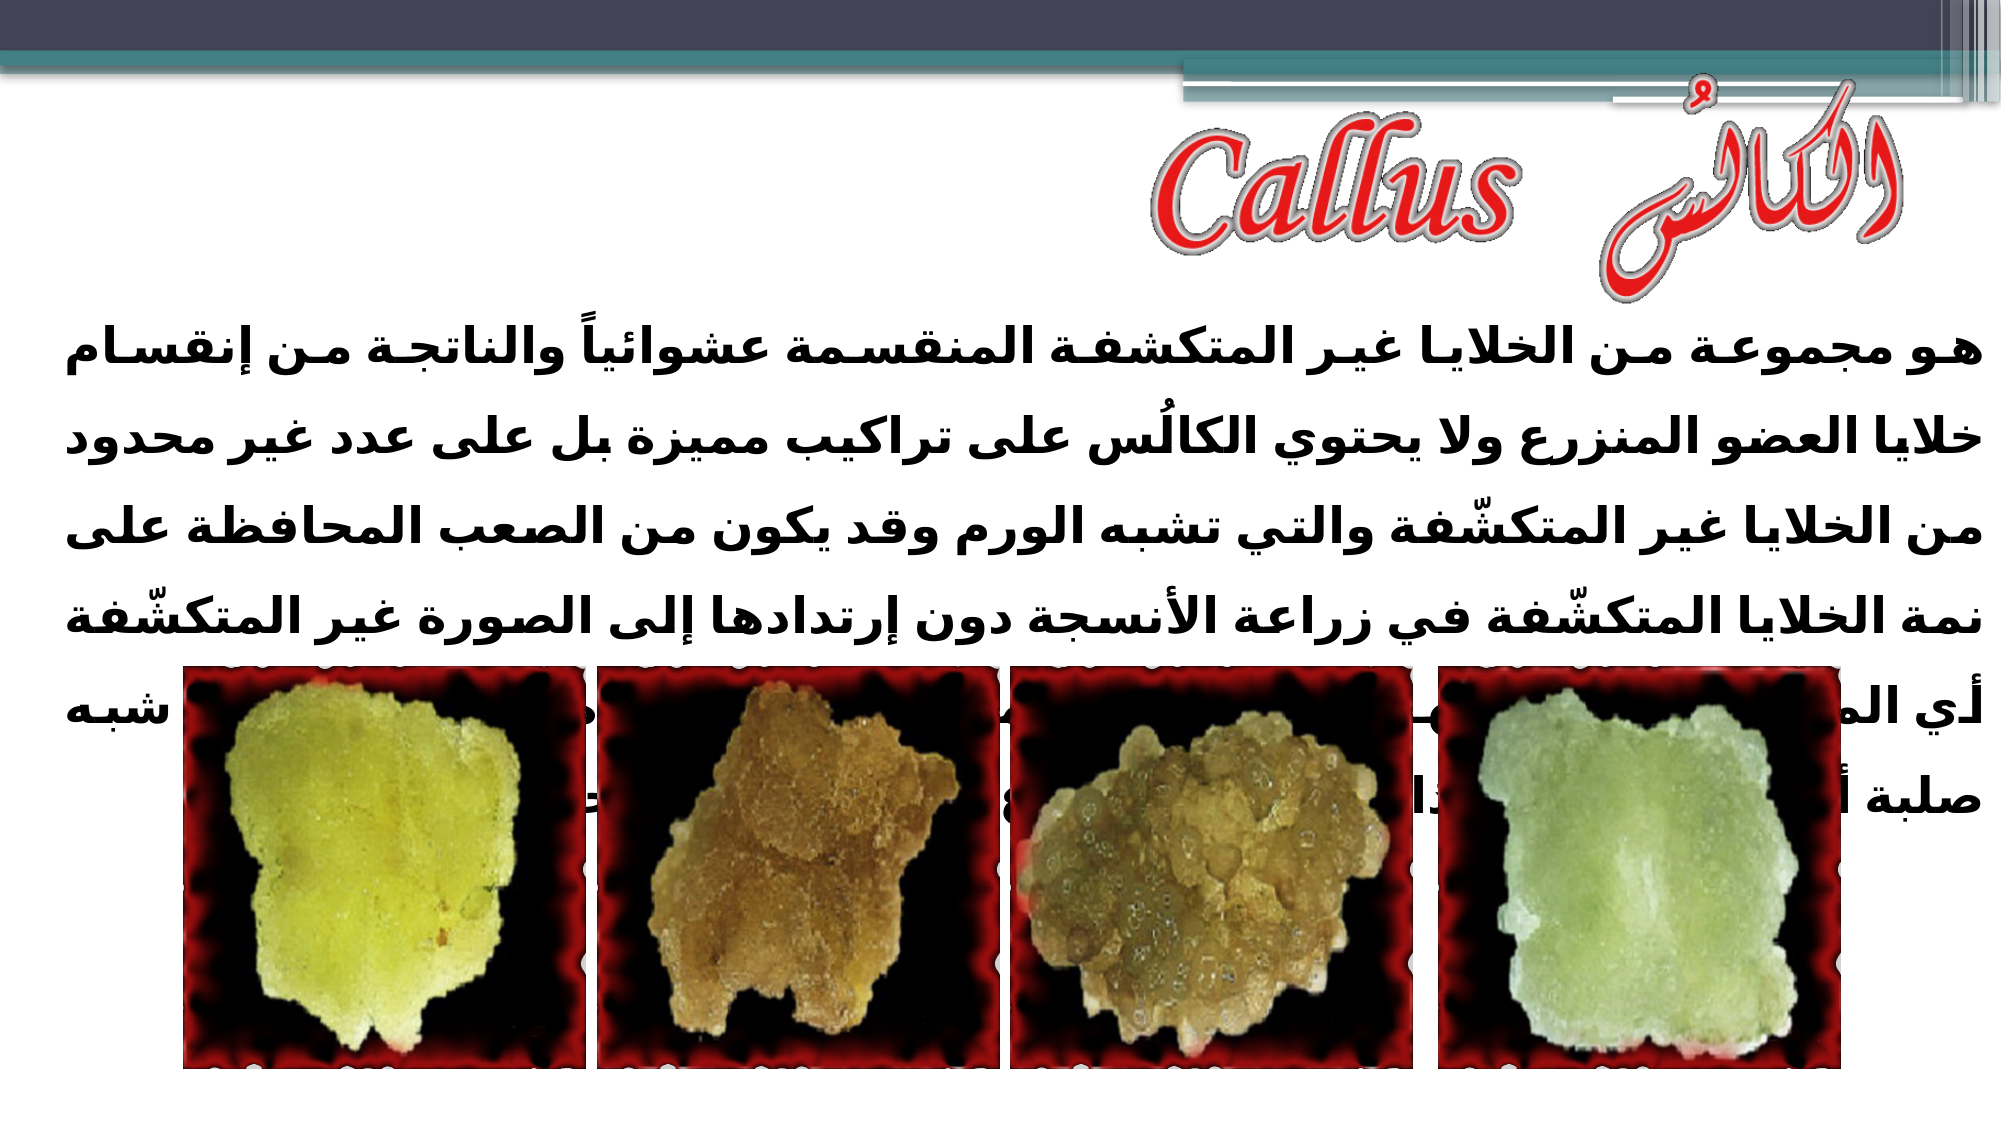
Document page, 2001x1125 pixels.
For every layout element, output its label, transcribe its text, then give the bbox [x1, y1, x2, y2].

picture [1097, 52, 2000, 312]
text_box هو مجموعة من الخلايا غير المتكشفة المنقسمة عشوائياً والناتجة من إنقسام خلايا العضو المنزرع ولا يحتوي الكالُس على تراكيب مميزة بل على عدد غير محدود من الخلايا غير المتكشّفة والتي تشبه الورم وقد يكون من الصعب المحافظة على نمة الخلايا المتكشّفة في زراعة الأنسجة دون إرتدادها إلى الصورة غير المتكشّفة أي المرستيمية التي لها القدرة على النمو والإنقسام لمدة طويلة في بيئة شبه صلبة أو سائلة ويضم هذا القسم عدة أنواع من مزارع الأنسجة [49, 275, 2000, 831]
picture [1010, 666, 1413, 1069]
picture [1438, 666, 1841, 1069]
picture [183, 666, 586, 1069]
picture [597, 666, 1000, 1069]
